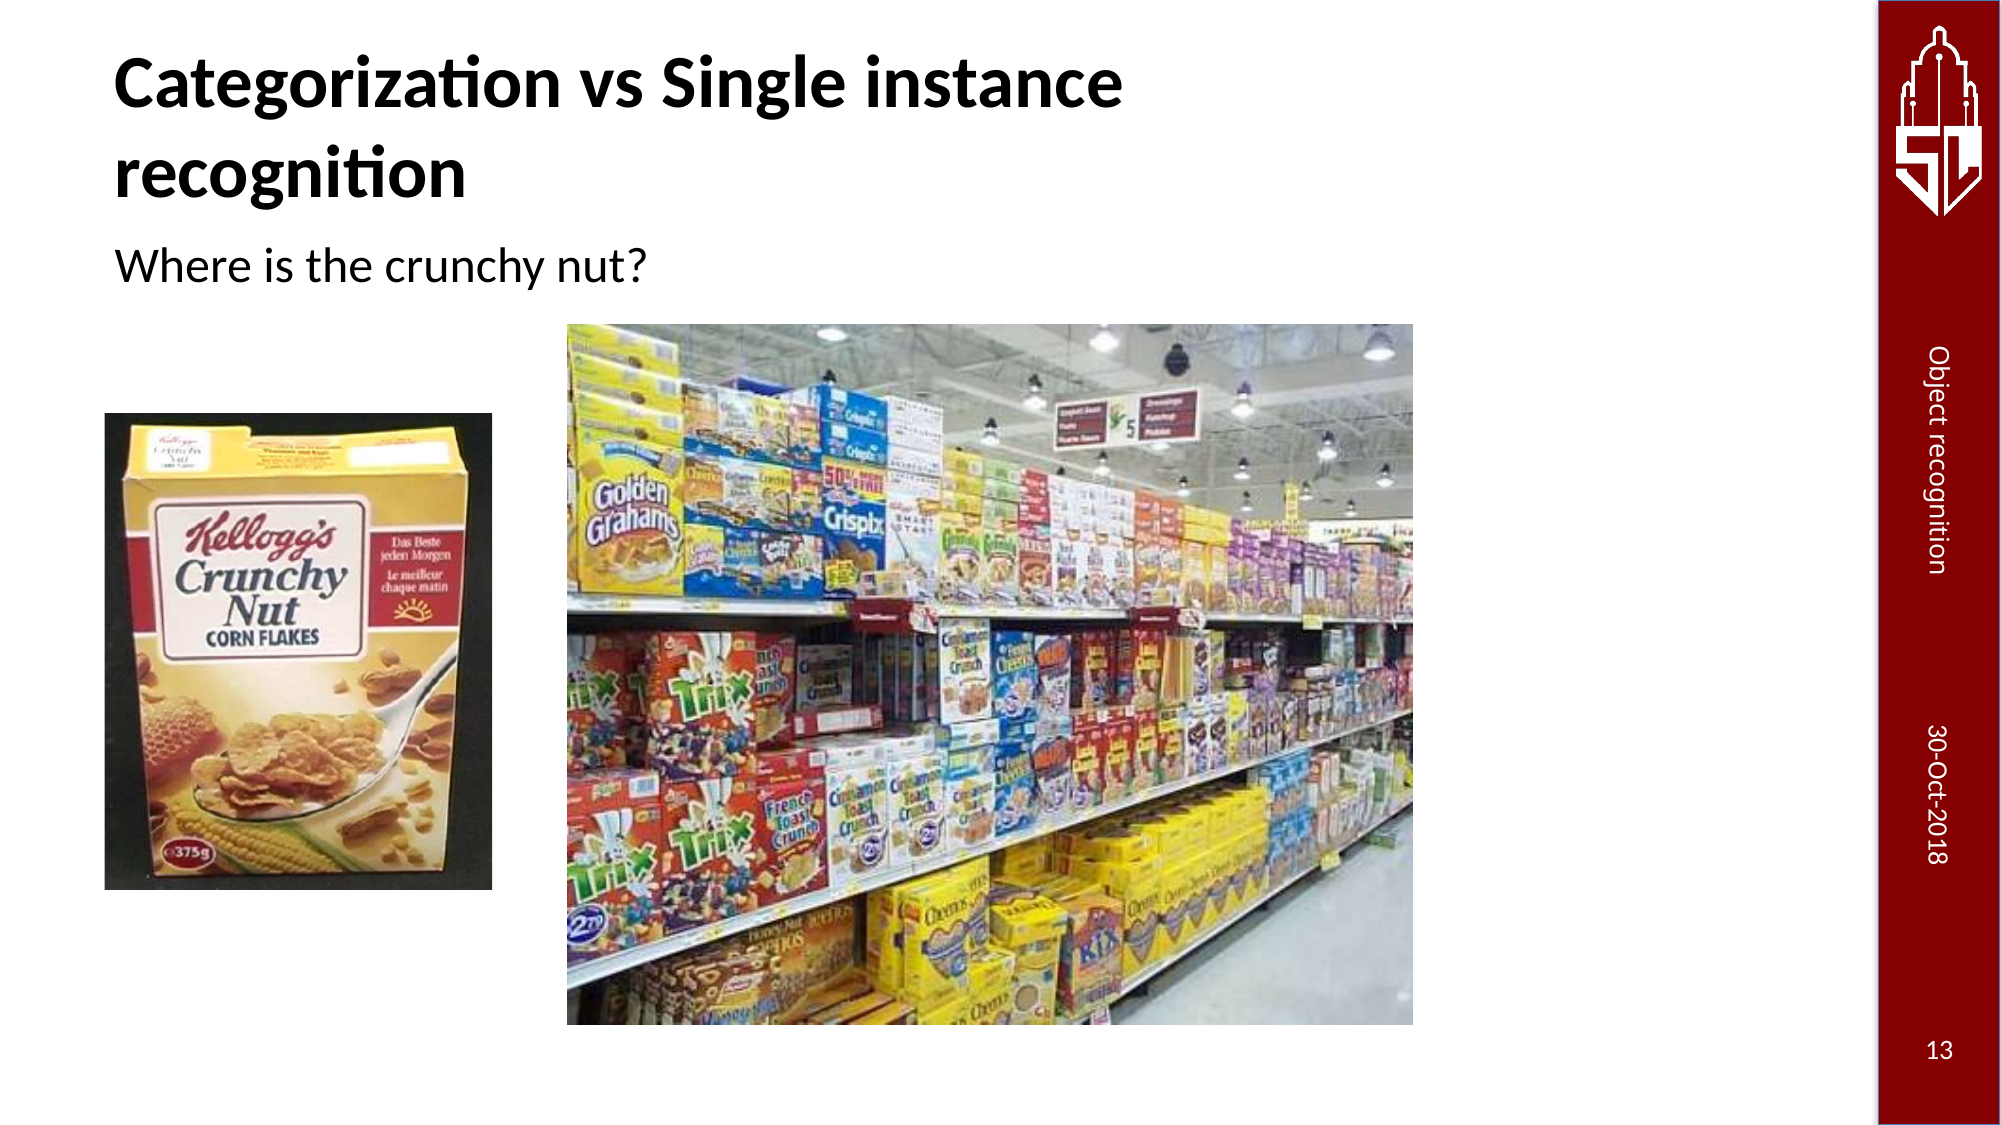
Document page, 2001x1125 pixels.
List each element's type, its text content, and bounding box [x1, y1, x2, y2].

text_box Where is the crunchy nut? [99, 224, 850, 300]
text_box Categorization vs Single instance recognition [99, 24, 1450, 220]
picture [104, 412, 493, 890]
picture [566, 324, 1413, 1026]
picture [1896, 25, 1982, 217]
